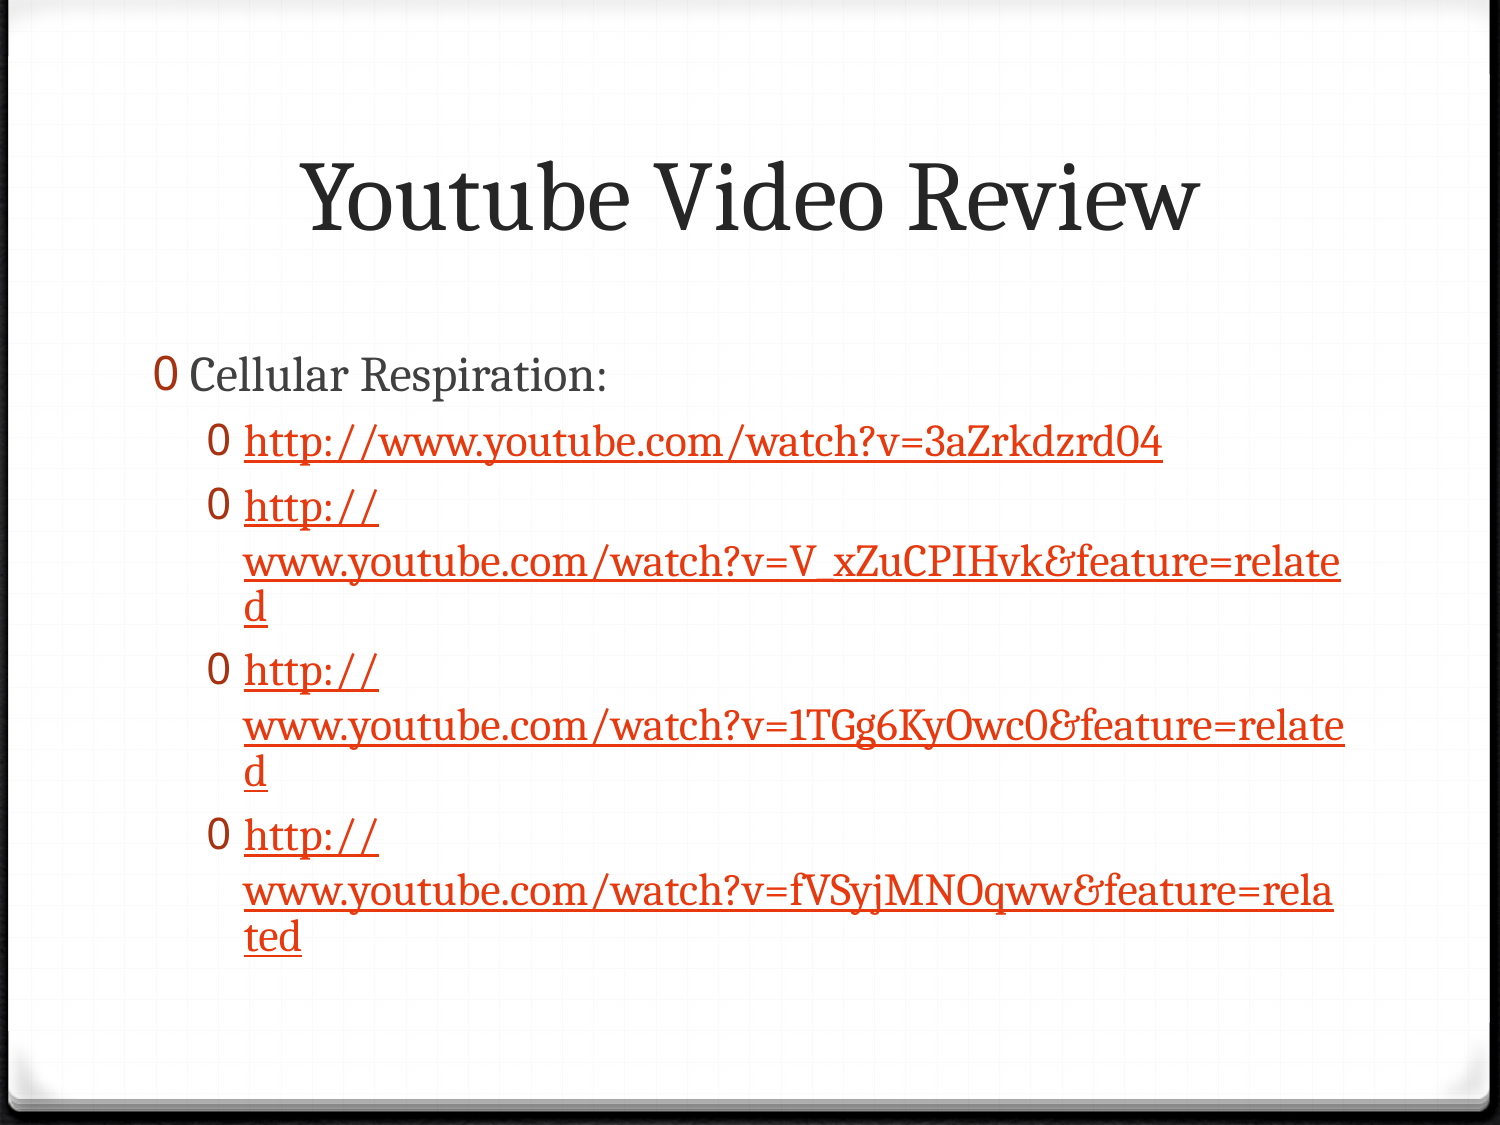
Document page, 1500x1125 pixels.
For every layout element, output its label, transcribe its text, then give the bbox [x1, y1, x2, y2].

title Youtube Video Review [90, 71, 1410, 309]
picture [0, 0, 1500, 1125]
list Cellular Respiration: http://www.youtube.com/watch?v=3aZrkdzrd04 http://www.youtube.com/watch?v=V_xZuCPIHvk&feature=related http://www.youtube.com/watch?v=1TGg6KyOwc0&feature=related http://www.youtube.com/watch?v=fVSyjMNOqww&feature=related [137, 334, 1363, 983]
